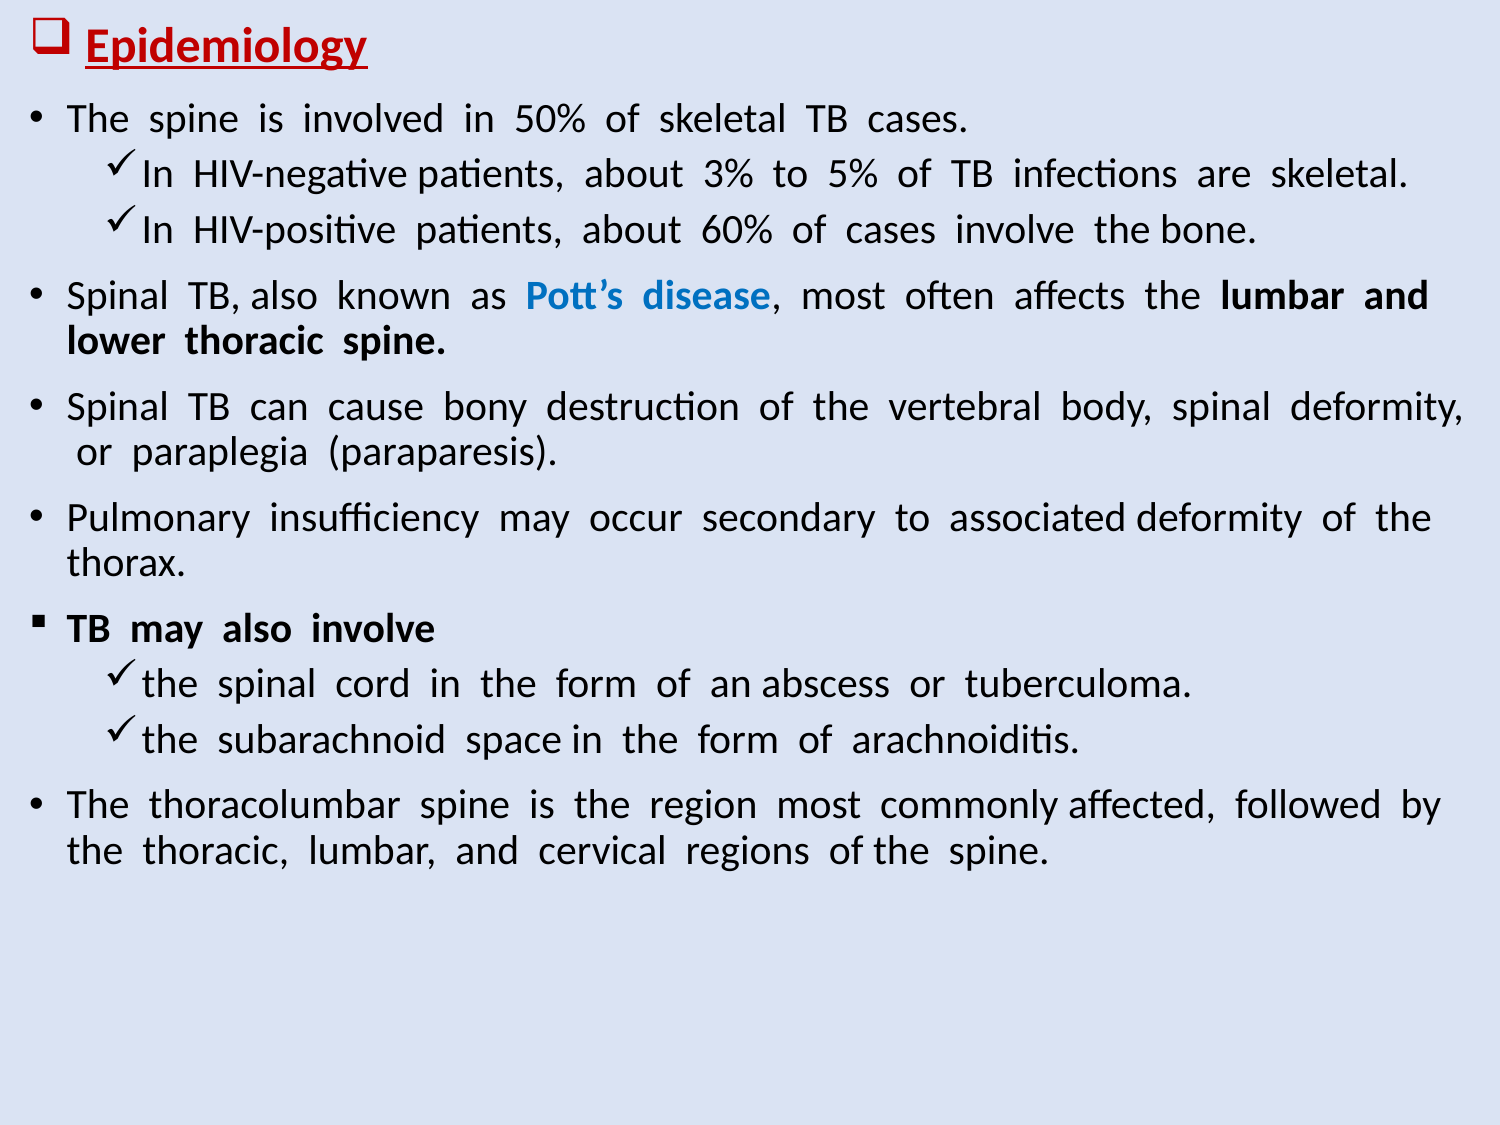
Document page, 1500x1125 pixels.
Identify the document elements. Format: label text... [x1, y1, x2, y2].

title Epidemiology [14, 3, 1308, 88]
list The spine is involved in 50% of skeletal TB cases. In HIV-negative patients, about 3% to 5% of TB infections are skeletal. In HIV-positive patients, about 60% of cases involve the bone. Spinal TB, also known as Pott’s disease, most often affects the lumbar and lower thoracic spine. Spinal TB can cause bony destruction of the vertebral body, spinal deformity, or paraplegia (paraparesis). Pulmonary insufficiency may occur secondary to associated deformity of the thorax. TB may also involve the spinal cord in the form of an abscess or tuberculoma. the subarachnoid space in the form of arachnoiditis. The thoracolumbar spine is the region most commonly affected, followed by the thoracic, lumbar, and cervical regions of the spine. [14, 88, 1486, 1108]
